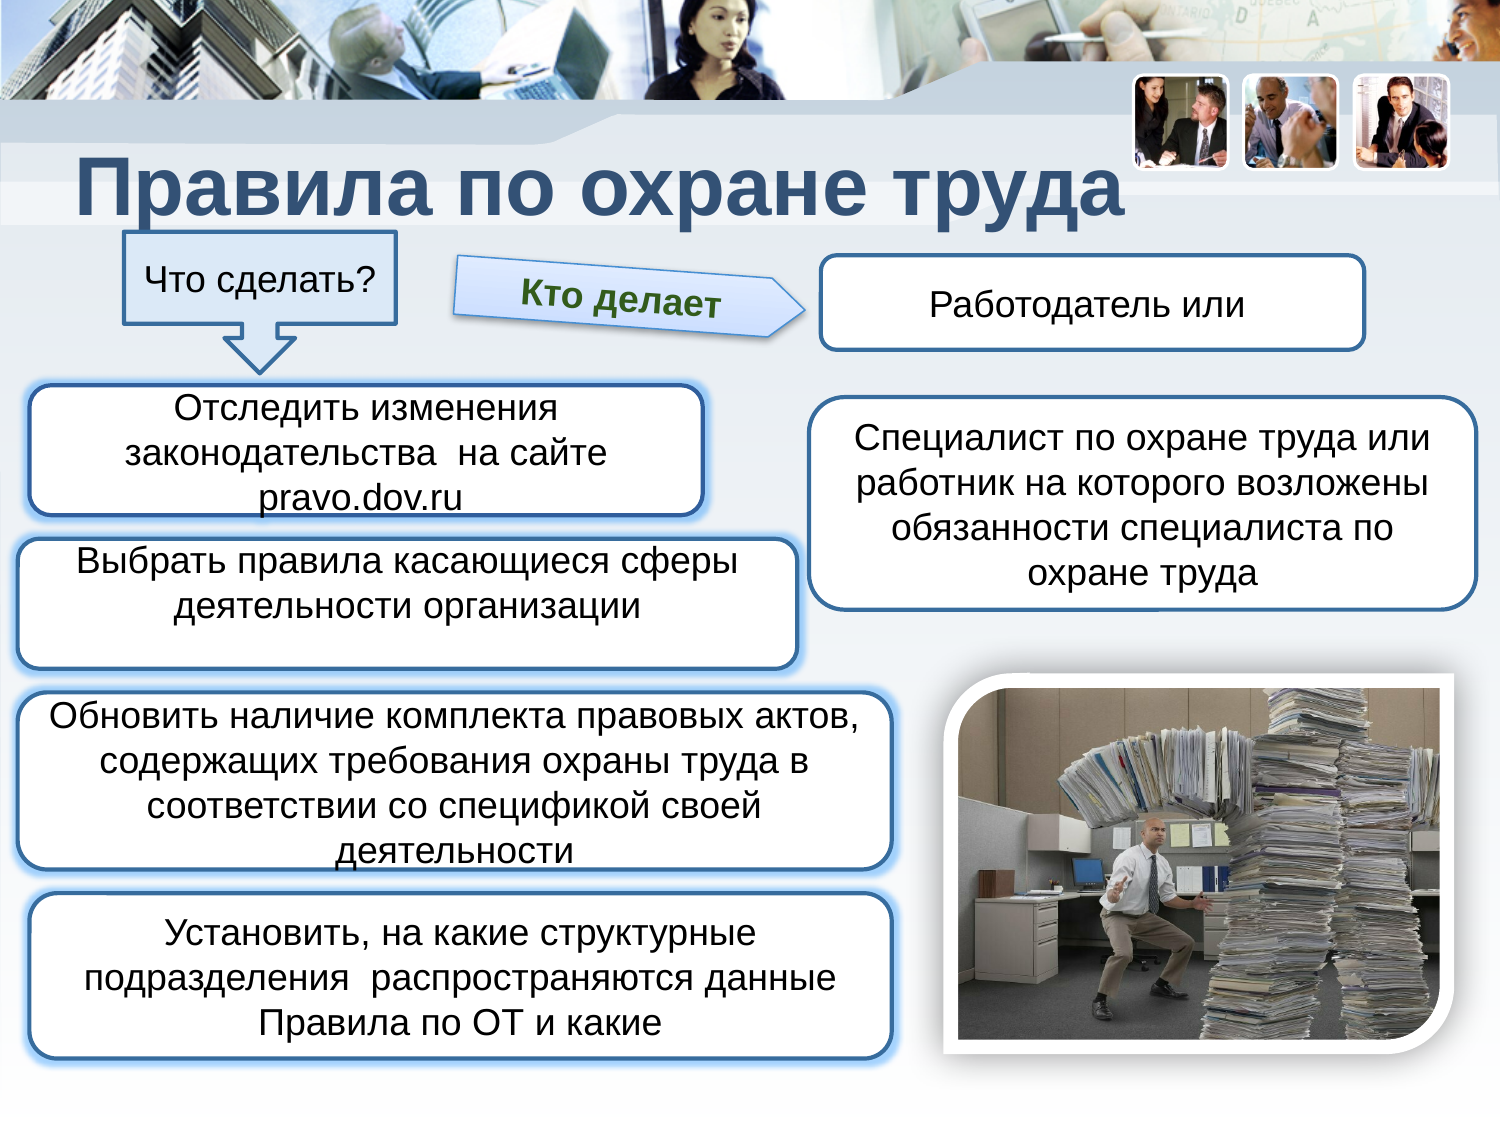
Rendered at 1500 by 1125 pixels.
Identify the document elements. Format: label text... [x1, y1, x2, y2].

picture [1136, 77, 1226, 126]
picture [1356, 77, 1447, 167]
text_box Кто делает [452, 254, 806, 338]
text_box Выбрать правила касающиеся сферы деятельности организации [15, 536, 800, 671]
title Правила по охране труда [59, 126, 1438, 238]
text_box Отследить изменения законодательства на сайте pravo.dov.ru [27, 383, 705, 518]
picture [1246, 77, 1336, 126]
text_box Работодатель или [818, 253, 1367, 352]
text_box Обновить наличие комплекта правовых актов, содержащих требования охраны труда в соответствии со спецификой своей деятельности [15, 690, 894, 872]
picture [0, 0, 1500, 101]
text_box Установить, на какие структурные подразделения распространяются данные Правила по ОТ и какие [27, 891, 894, 1061]
text_box Что сделать? [121, 229, 398, 375]
text_box Специалист по охране труда или работник на которого возложены обязанности специалиста по охране труда [806, 394, 1479, 612]
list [950, 680, 1448, 1048]
